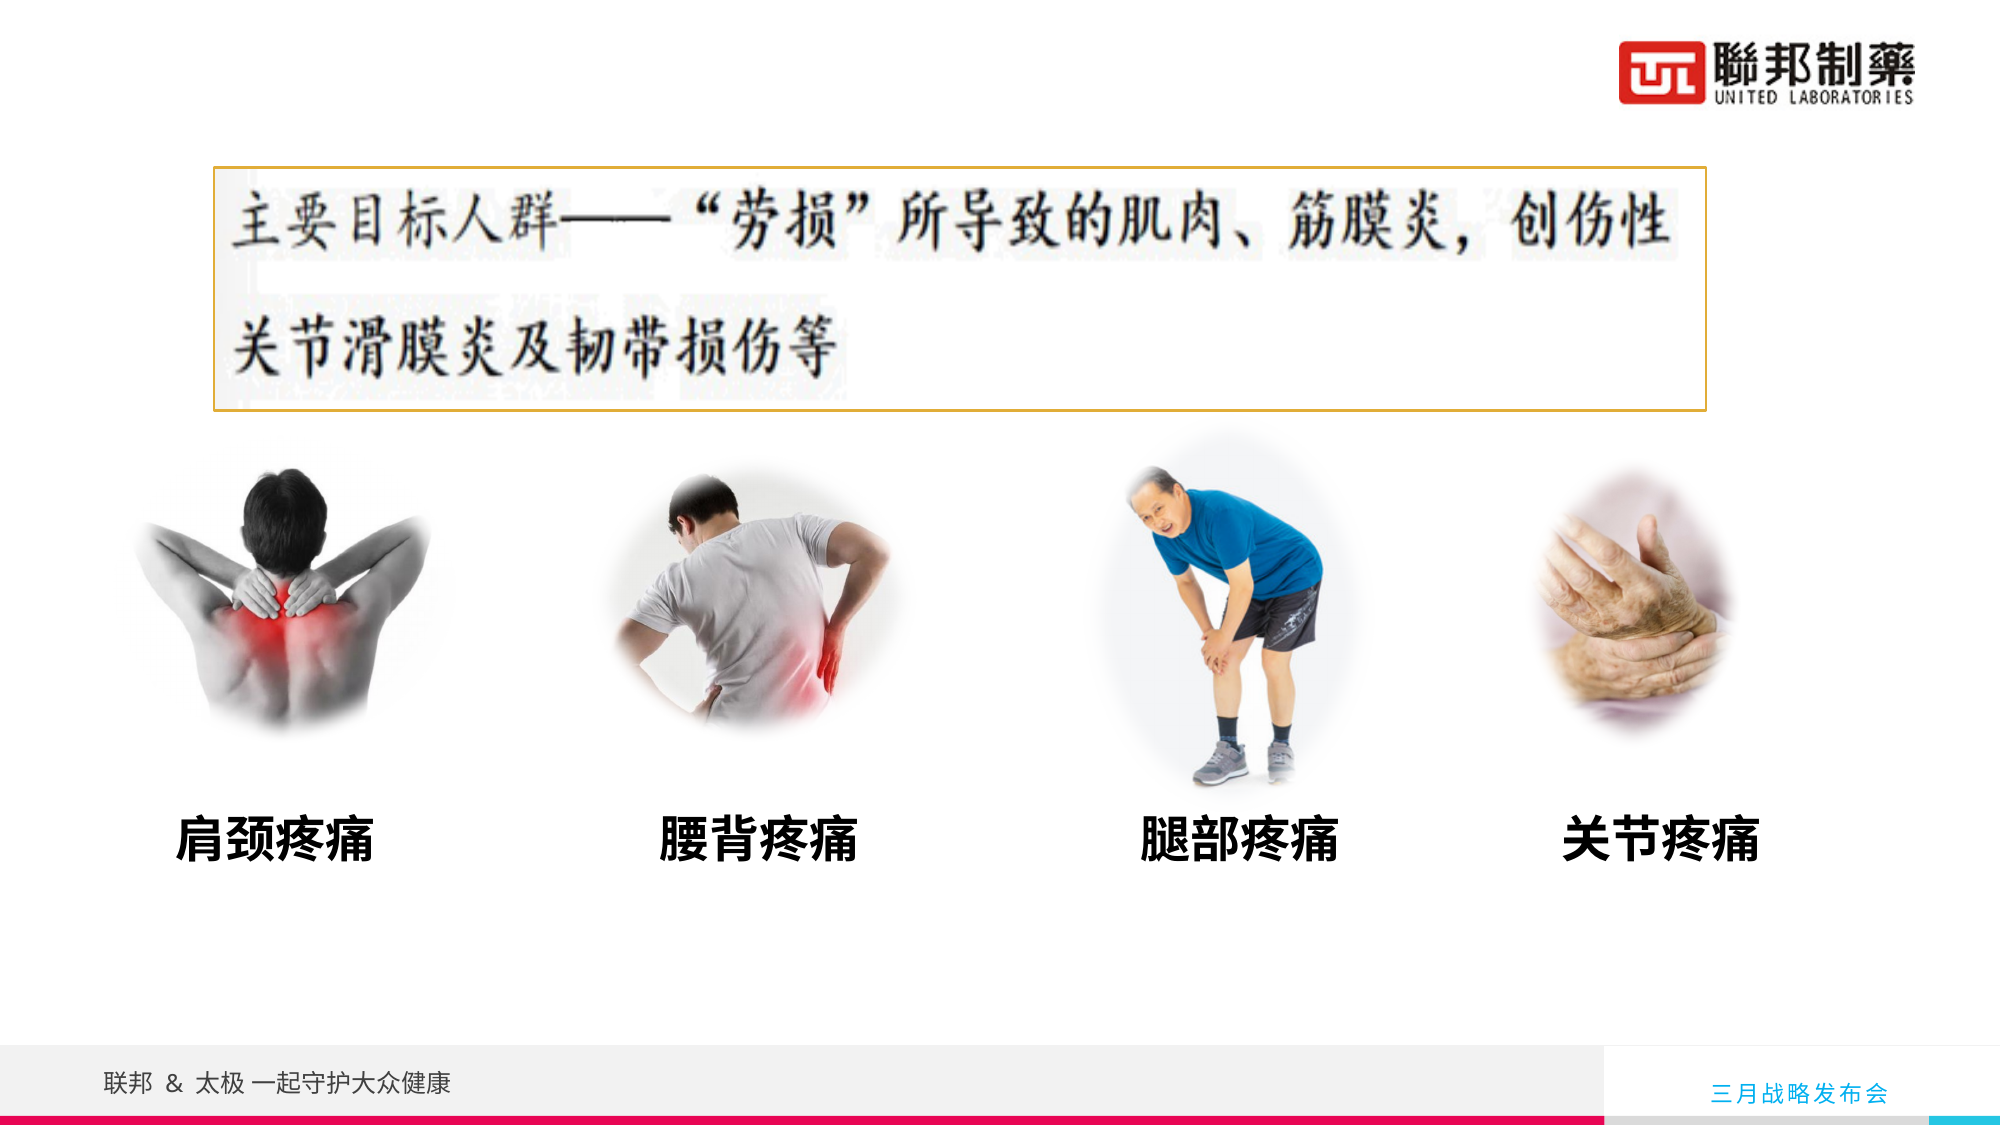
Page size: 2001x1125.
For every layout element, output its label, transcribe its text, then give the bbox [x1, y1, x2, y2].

text_box 腰背疼痛 [576, 770, 942, 943]
picture [1522, 453, 1744, 753]
text_box 联邦 & 太极 一起守护大众健康 [88, 1059, 1090, 1105]
text_box 肩颈疼痛 [92, 770, 458, 943]
text_box 关节疼痛 [1478, 770, 1844, 943]
text_box 腿部疼痛 [1058, 770, 1424, 943]
picture [1081, 411, 1377, 816]
picture [110, 434, 458, 745]
picture [1619, 10, 1915, 136]
picture [589, 452, 918, 745]
picture [215, 168, 1705, 410]
